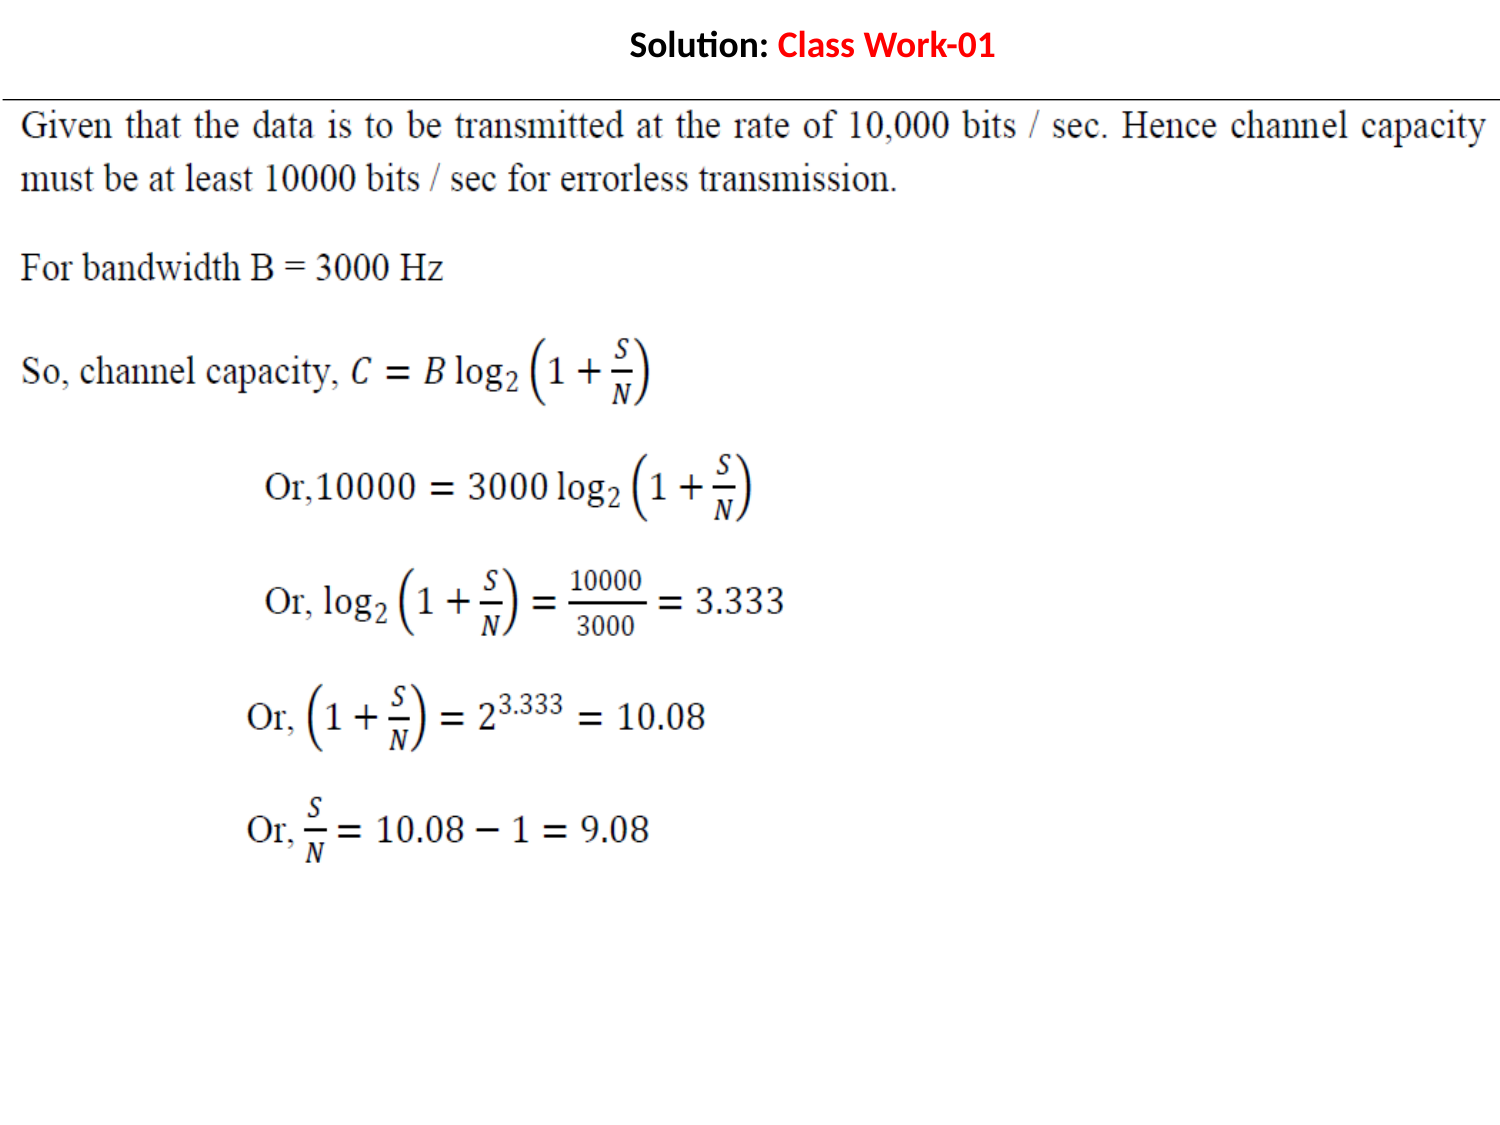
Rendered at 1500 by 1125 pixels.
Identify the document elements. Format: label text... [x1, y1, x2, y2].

picture [0, 99, 1500, 888]
text_box Solution: Class Work-01 [614, 12, 1012, 73]
